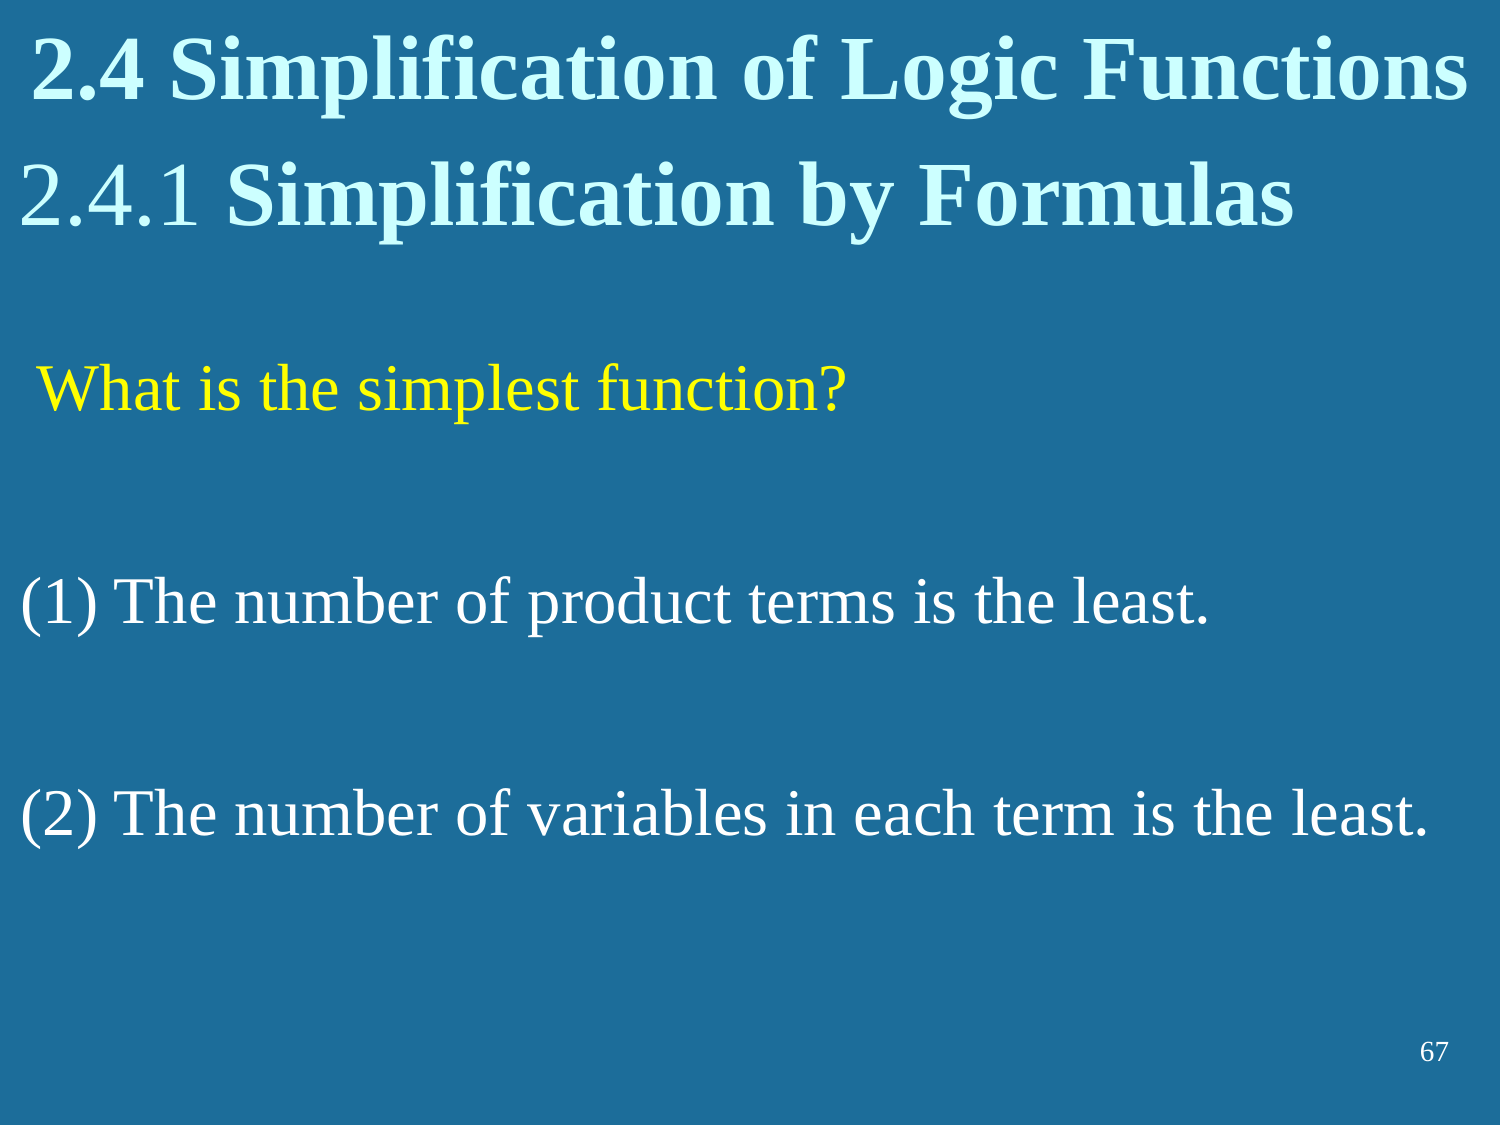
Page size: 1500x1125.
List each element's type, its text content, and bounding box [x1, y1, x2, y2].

text_box (2) The number of variables in each term is the least. [5, 761, 1489, 857]
text_box (1) The number of product terms is the least. [5, 549, 1500, 644]
text_box 2.4 Simplification of Logic Functions [0, 0, 1500, 125]
slide_number 67 [1151, 1025, 1465, 1100]
title 2.4.1 Simplification by Formulas [0, 125, 1365, 252]
text_box What is the simplest function? [5, 336, 939, 432]
